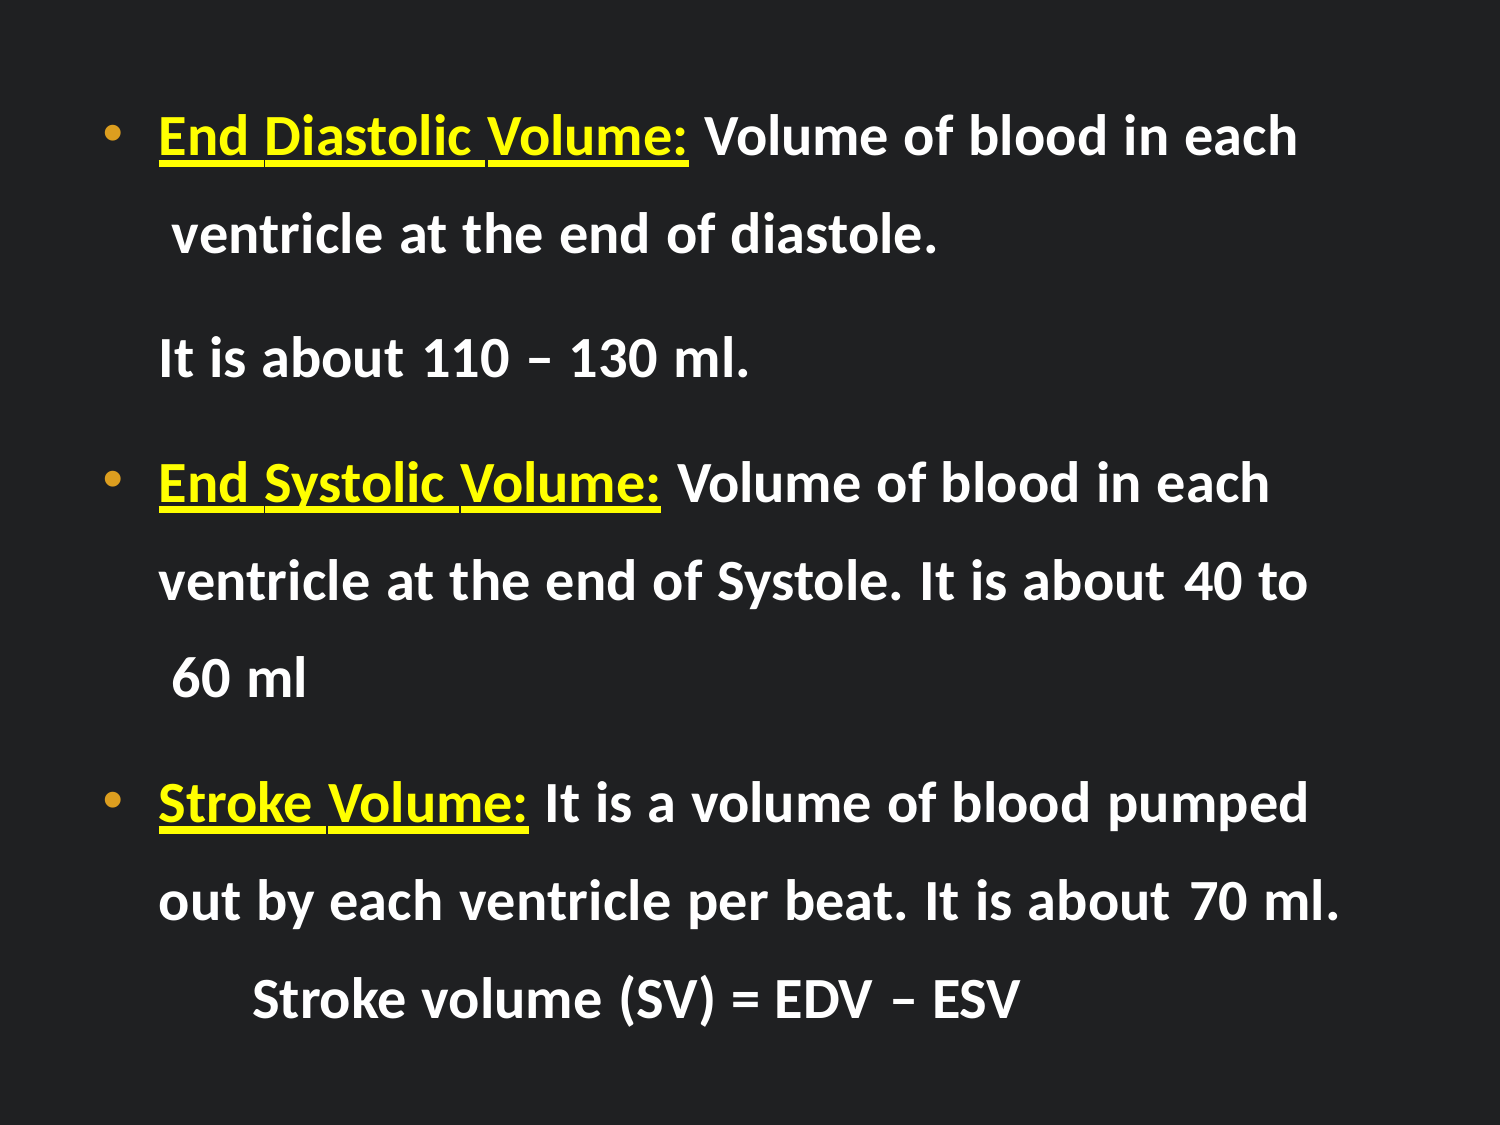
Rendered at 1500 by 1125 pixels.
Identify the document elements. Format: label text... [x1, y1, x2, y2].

text_box End Diastolic Volume: Volume of blood in each ventricle at the end of diastole. It is about 110 – 130 ml. End Systolic Volume: Volume of blood in each ventricle at the end of Systole. It is about 40 to 60 ml Stroke Volume: It is a volume of blood pumped out by each ventricle per beat. It is about 70 ml. Stroke volume (SV) = EDV – ESV [100, 67, 1350, 1031]
